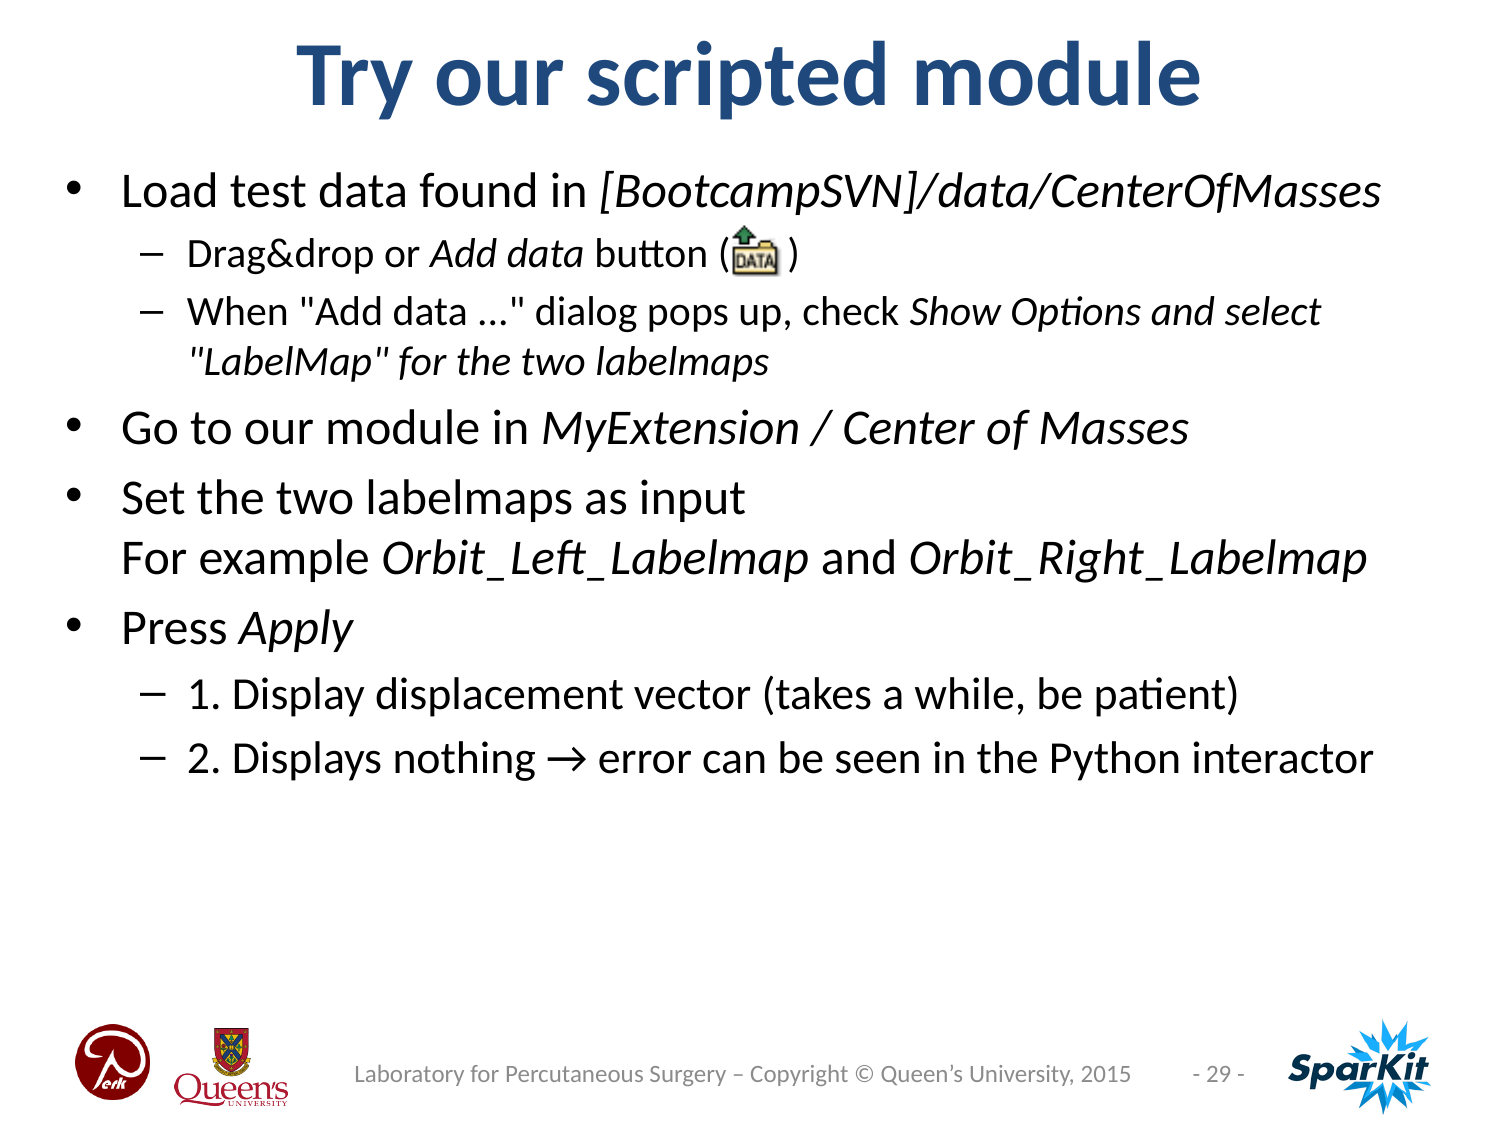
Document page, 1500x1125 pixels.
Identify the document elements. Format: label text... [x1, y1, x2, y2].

text_box Try our scripted module [74, 0, 1425, 138]
picture [174, 1028, 288, 1106]
footer Laboratory for Percutaneous Surgery – Copyright © Queen’s University, 2015 [312, 1042, 1175, 1103]
slide_number - 29 - [1175, 1042, 1263, 1103]
picture [728, 224, 784, 280]
picture [1287, 1018, 1431, 1115]
text_box Load test data found in [BootcampSVN]/data/CenterOfMasses Drag&drop or Add data button ( ) When "Add data ..." dialog pops up, check Show Options and select "LabelMap" for the two labelmaps Go to our module in MyExtension / Center of Masses Set the two labelmaps as input For example Orbit_Left_Labelmap and Orbit_Right_Labelmap Press Apply 1. Display displacement vector (takes a while, be patient) 2. Displays nothing → error can be seen in the Python interactor [50, 149, 1450, 981]
picture [75, 1024, 150, 1100]
